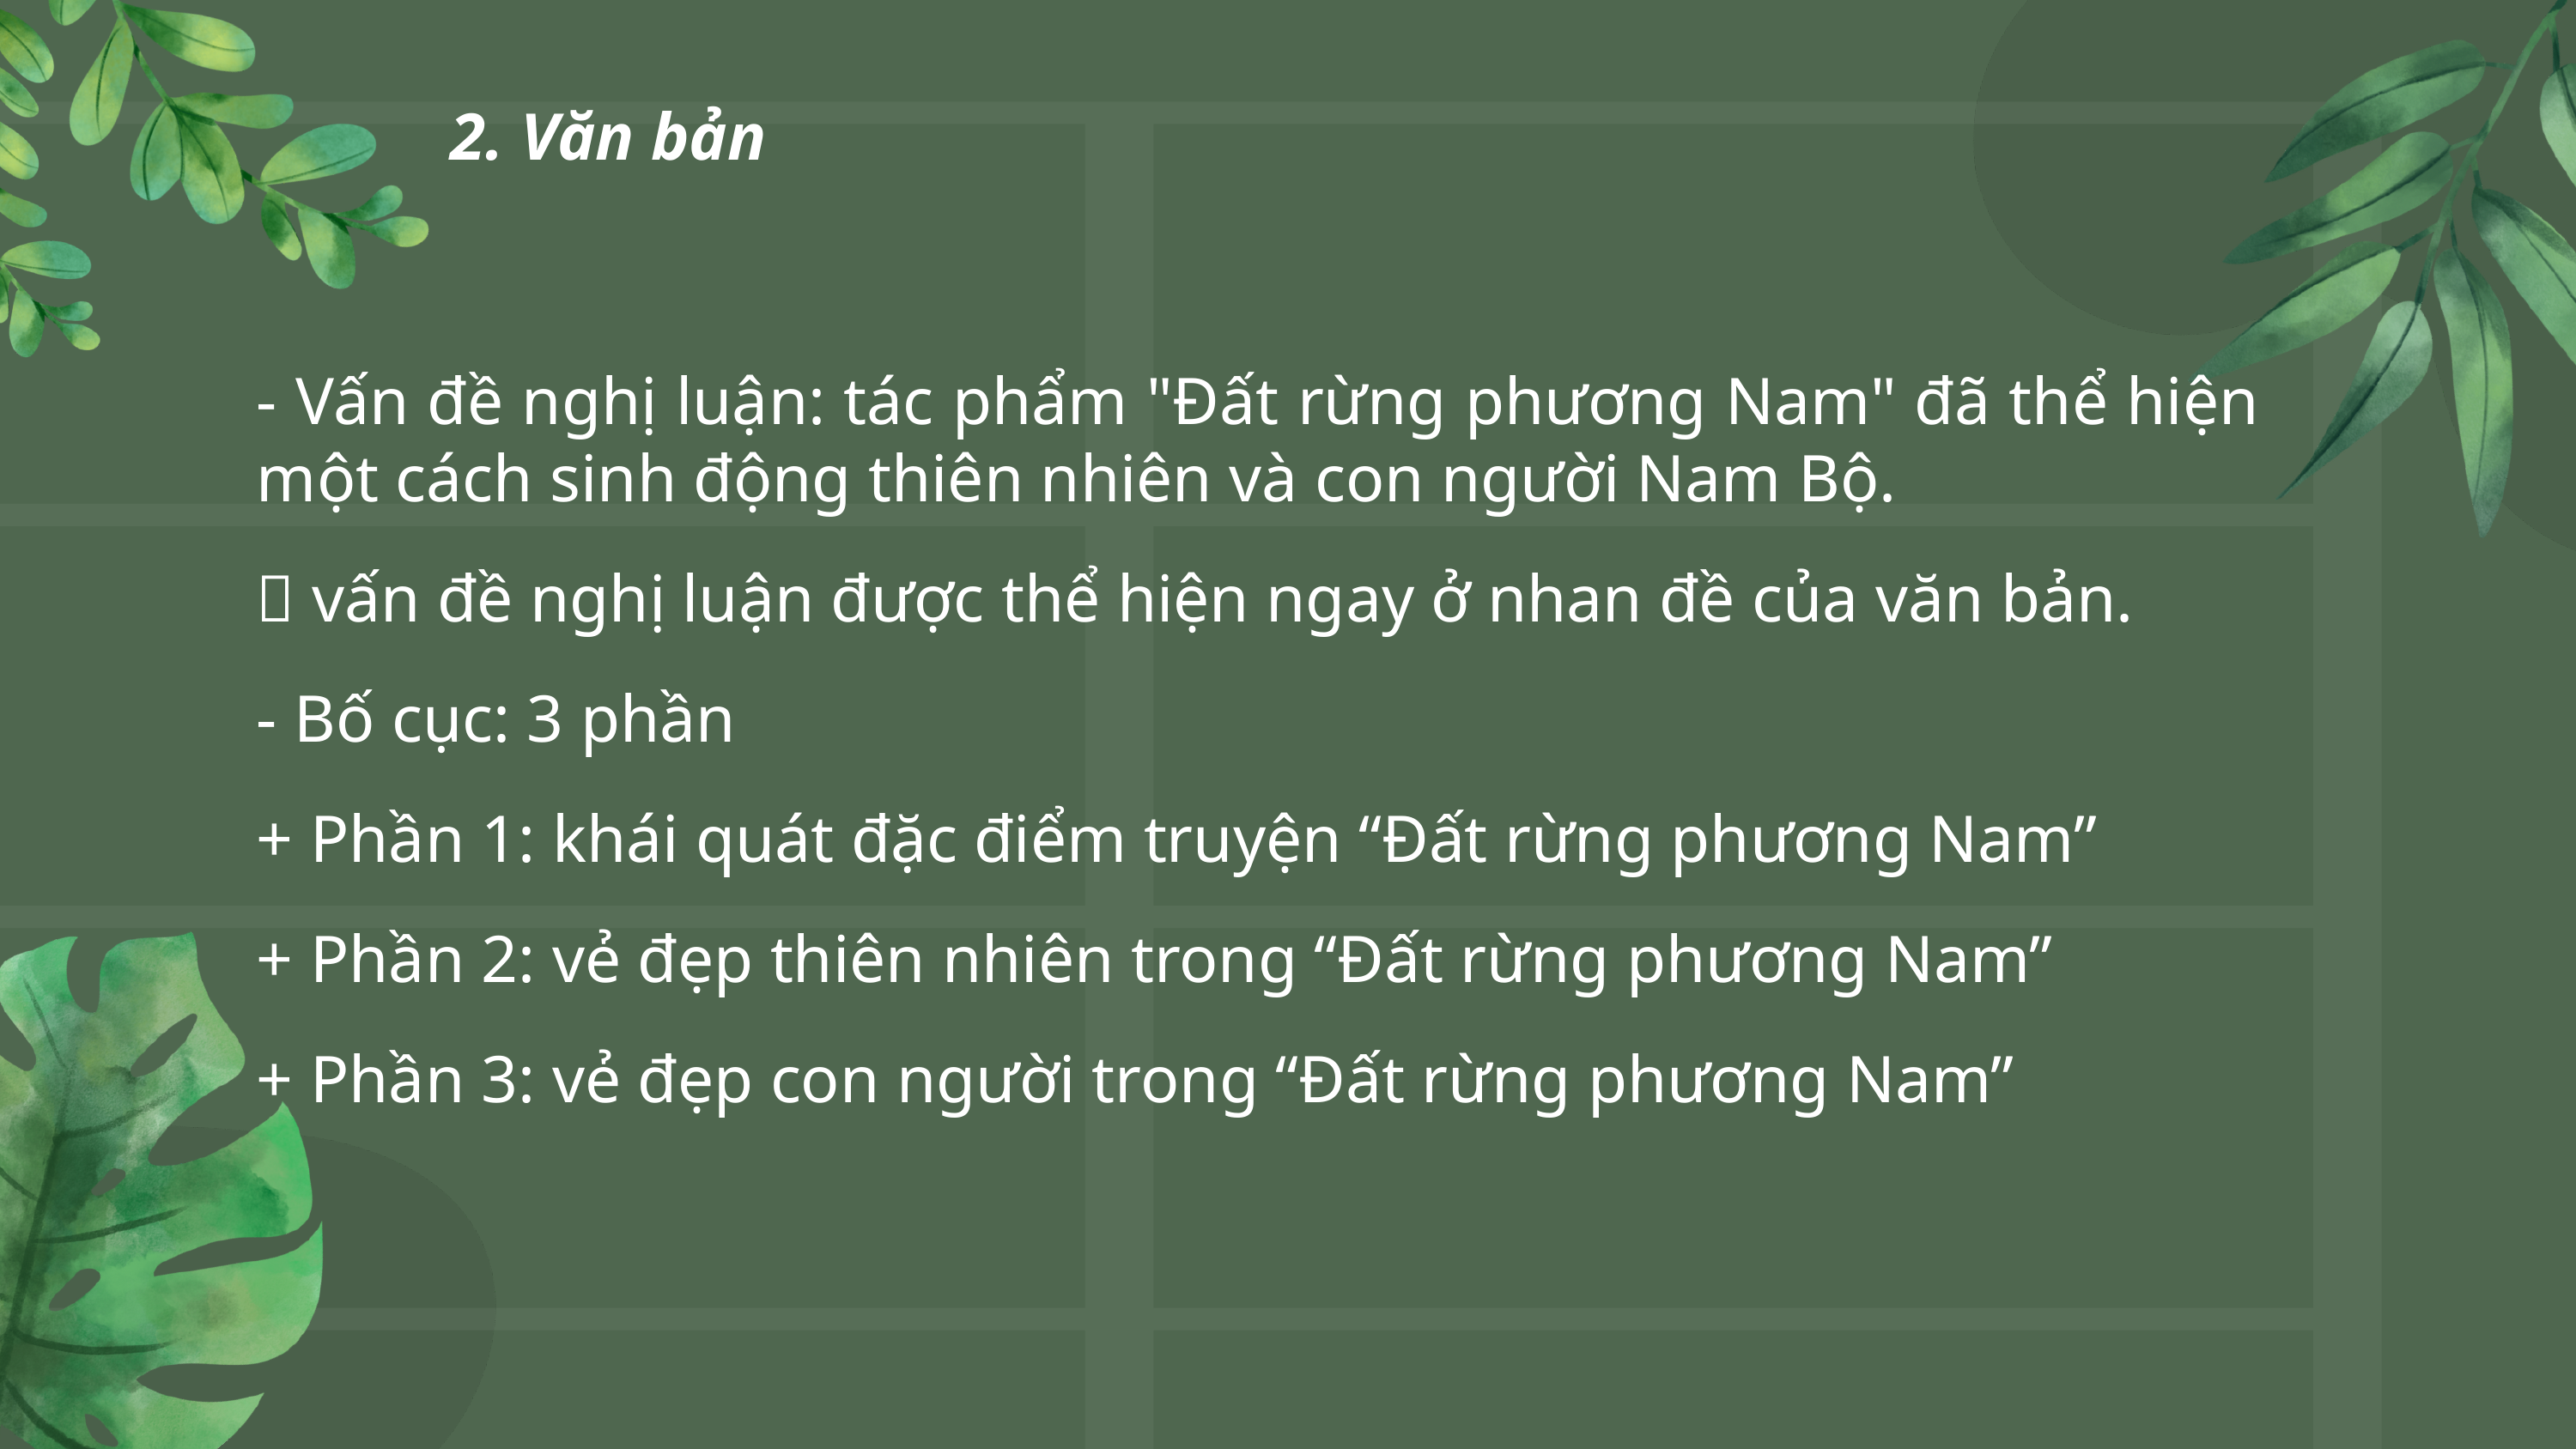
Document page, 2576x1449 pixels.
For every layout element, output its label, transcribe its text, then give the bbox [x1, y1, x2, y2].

picture [0, 838, 549, 1449]
text_box 2. Văn bản [460, 89, 656, 179]
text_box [661, 0, 1914, 1449]
text_box - Vấn đề nghị luận: tác phẩm "Đất rừng phương Nam" đã thể hiện một cách sinh động thiên nhiên và con người Nam Bộ.  vấn đề nghị luận được thể hiện ngay ở nhan đề của văn bản. - Bố cục: 3 phần + Phần 1: khái quát đặc điểm truyện “Đất rừng phương Nam” + Phần 2: vẻ đẹp thiên nhiên trong “Đất rừng phương Nam” + Phần 3: vẻ đẹp con người trong “Đất rừng phương Nam” [244, 354, 656, 1122]
picture [1941, 0, 2576, 639]
text_box - Vấn đề nghị luận: tác phẩm "Đất rừng phương Nam" đã thể hiện một cách sinh động thiên nhiên và con người Nam Bộ.  vấn đề nghị luận được thể hiện ngay ở nhan đề của văn bản. - Bố cục: 3 phần + Phần 1: khái quát đặc điểm truyện “Đất rừng phương Nam” + Phần 2: vẻ đẹp thiên nhiên trong “Đất rừng phương Nam” + Phần 3: vẻ đẹp con người trong “Đất rừng phương Nam” [1919, 354, 2273, 1122]
picture [0, 0, 508, 389]
